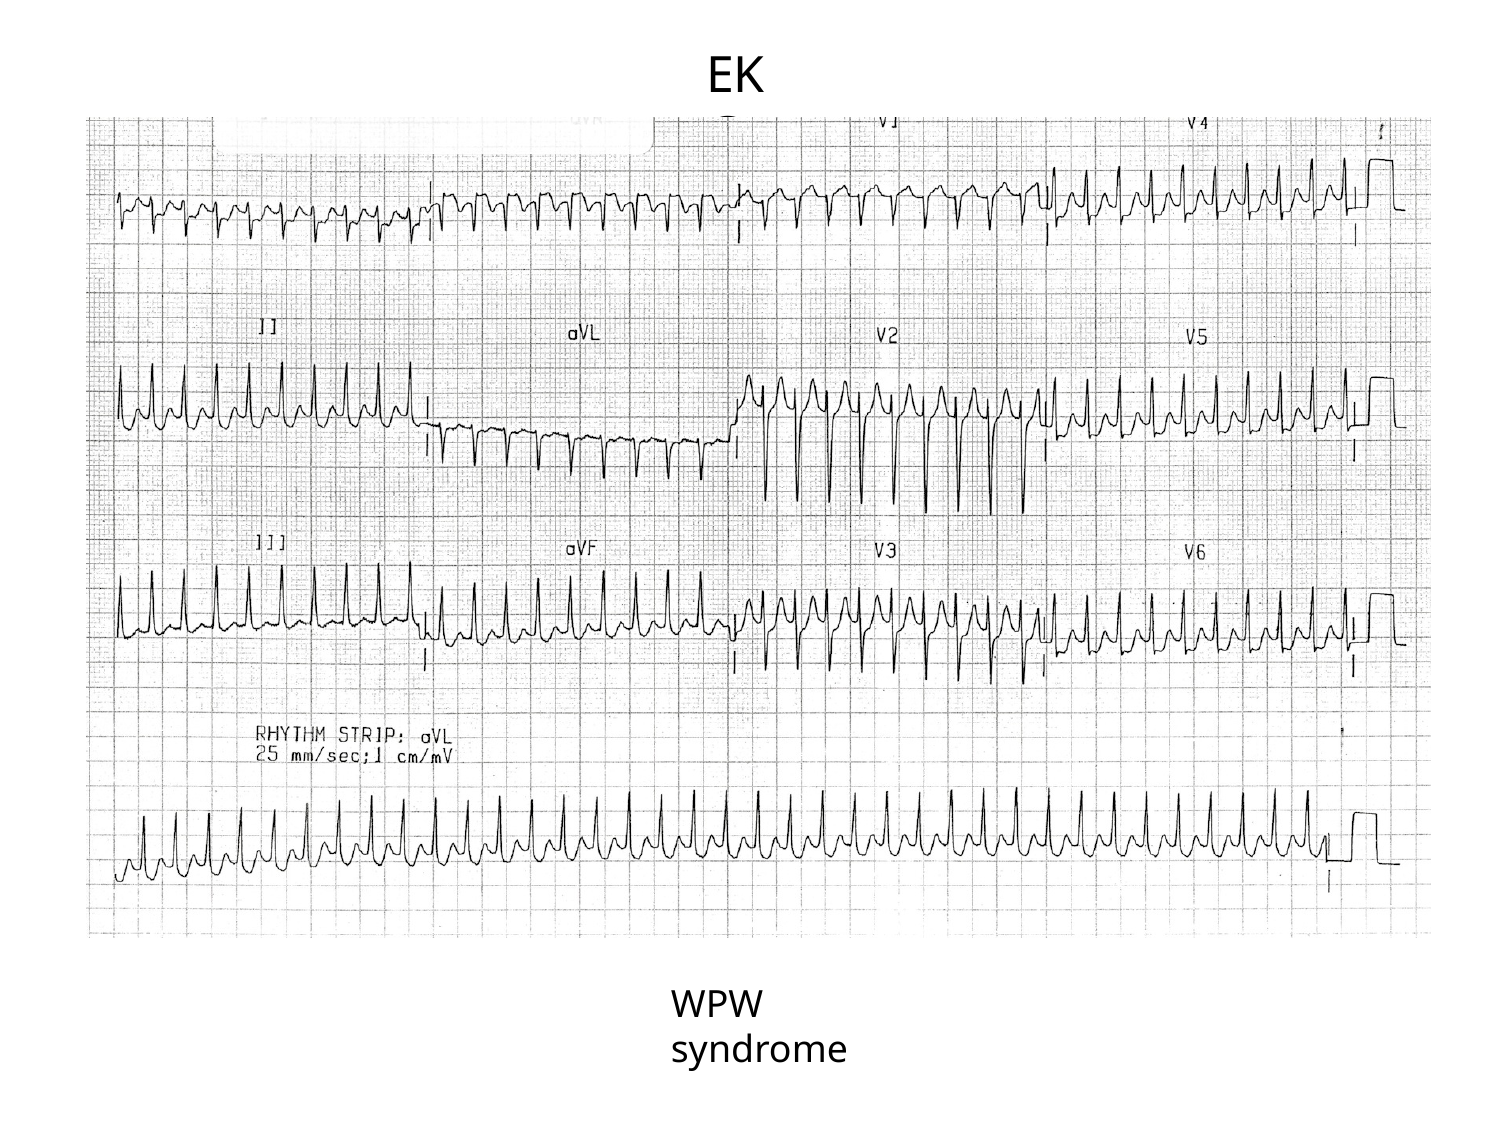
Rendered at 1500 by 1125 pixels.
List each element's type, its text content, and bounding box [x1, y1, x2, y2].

text_box EKG [691, 35, 797, 115]
text_box WPW syndrome [656, 972, 868, 1078]
picture [85, 116, 1431, 938]
